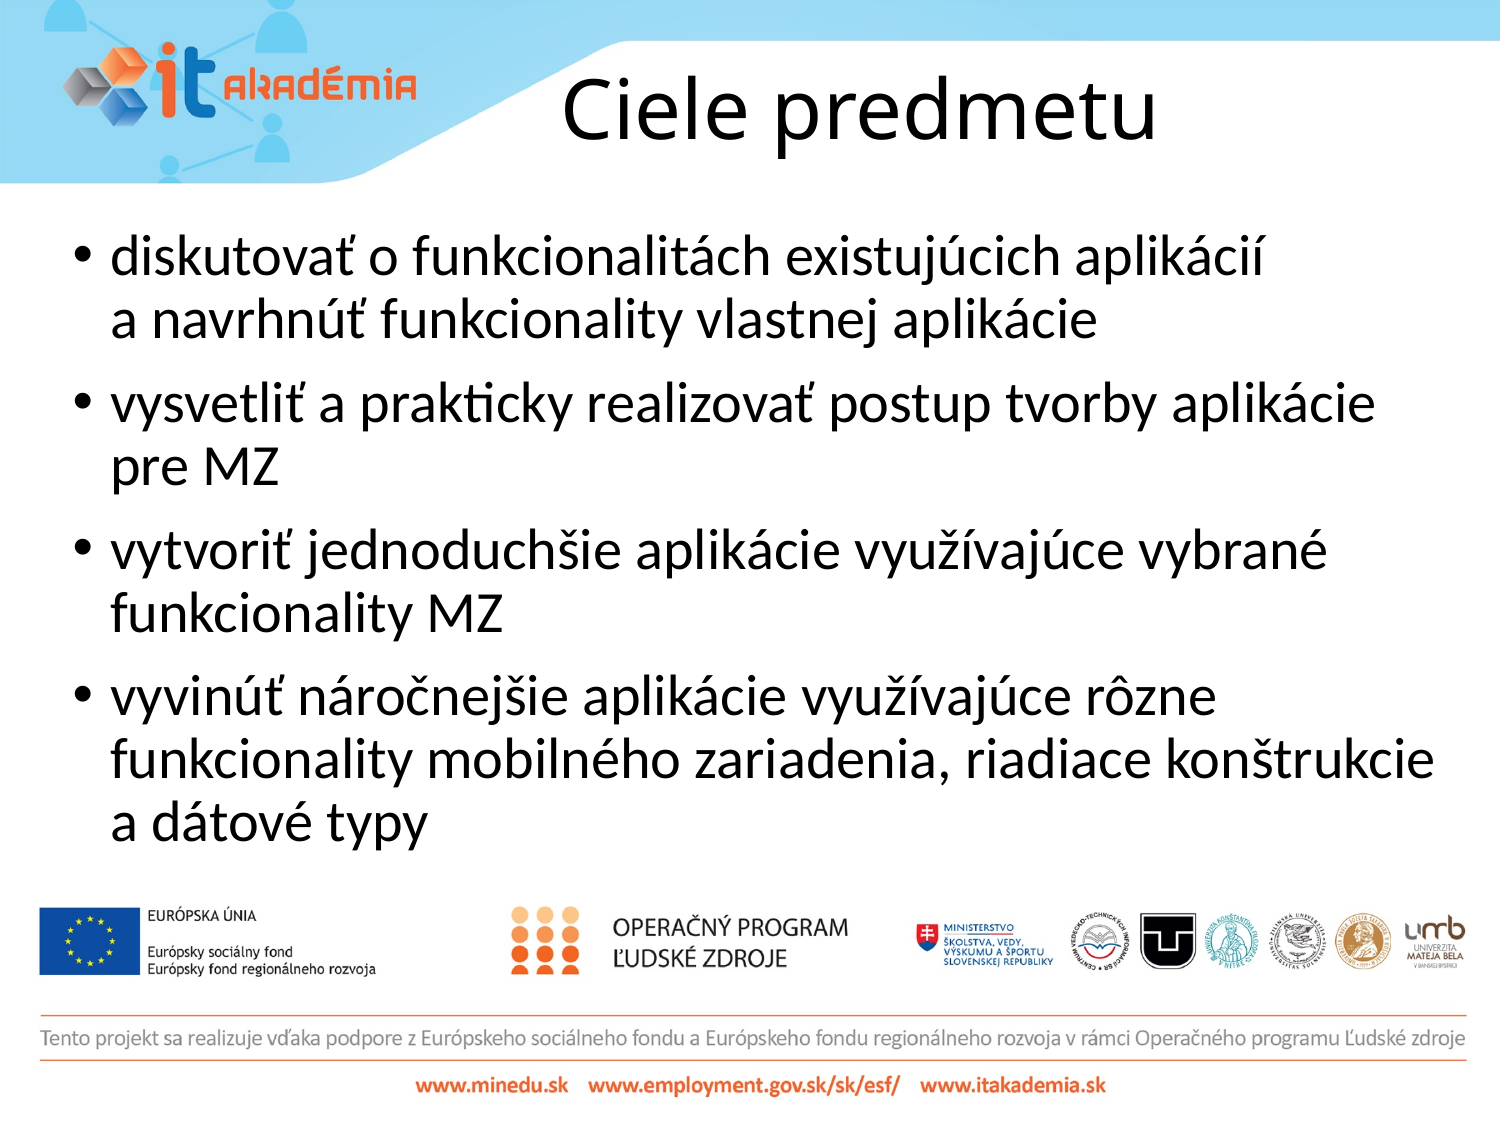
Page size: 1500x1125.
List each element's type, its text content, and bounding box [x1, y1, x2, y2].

title Ciele predmetu [546, 59, 1463, 217]
picture [0, 0, 1500, 1125]
list diskutovať o funkcionalitách existujúcich aplikácií a navrhnúť funkcionality vlastnej aplikácie vysvetliť a prakticky realizovať postup tvorby aplikácie pre MZ vytvoriť jednoduchšie aplikácie využívajúce vybrané funkcionality MZ vyvinúť náročnejšie aplikácie využívajúce rôzne funkcionality mobilného zariadenia, riadiace konštrukcie a dátové typy [57, 217, 1463, 932]
